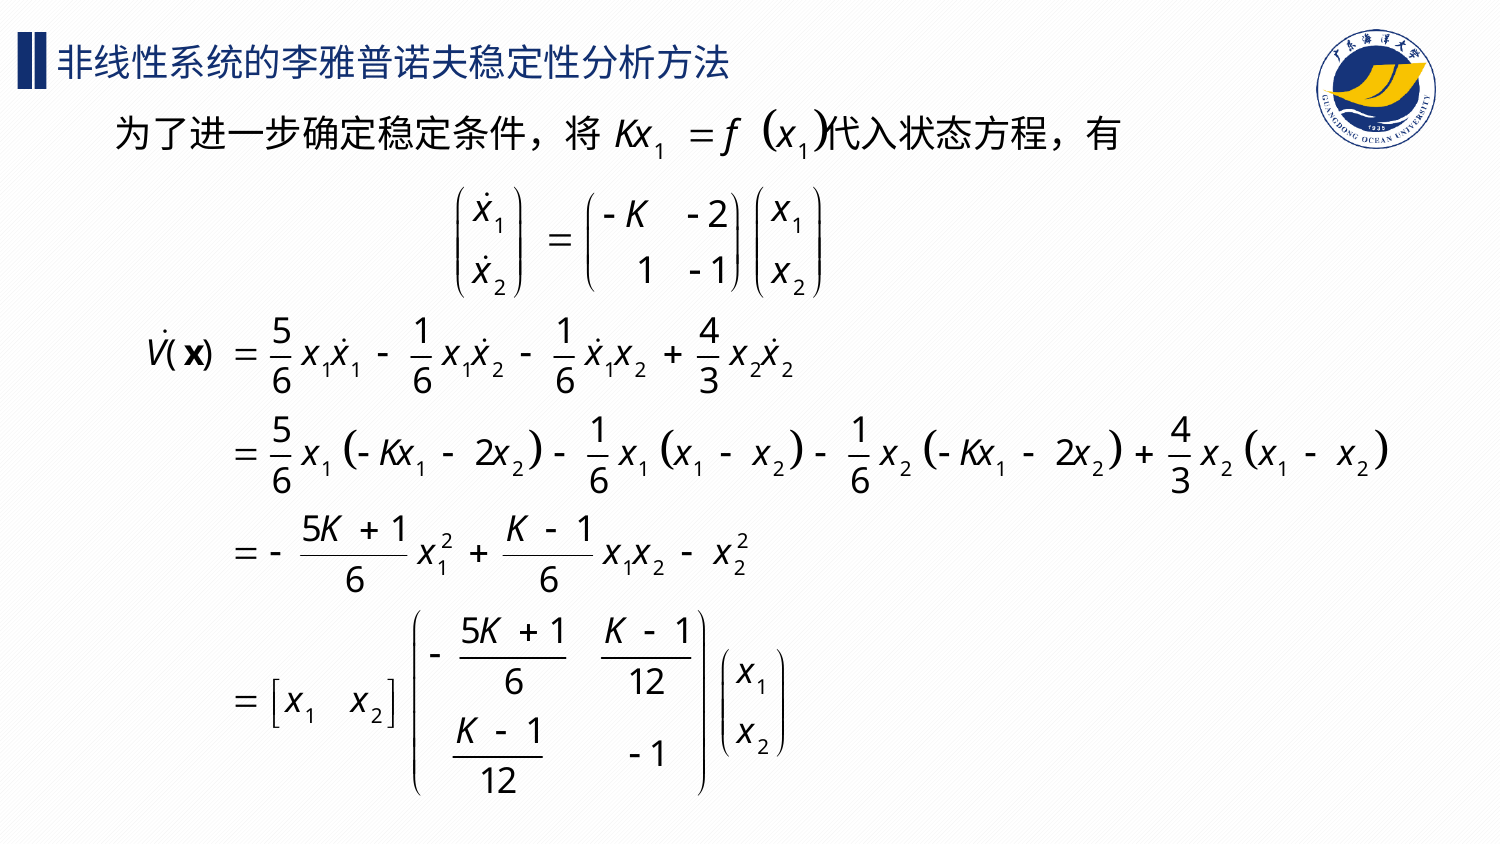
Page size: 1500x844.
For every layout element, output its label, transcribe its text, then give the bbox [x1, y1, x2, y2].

text_box [32, 30, 48, 91]
text_box 为了进一步确定稳定条件，将 代入状态方程，有 [833, 102, 1301, 163]
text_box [147, 303, 1394, 806]
text_box 为了进一步确定稳定条件，将 代入状态方程，有 [100, 102, 605, 163]
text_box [448, 180, 832, 302]
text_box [607, 102, 832, 173]
picture [1316, 29, 1437, 149]
text_box [16, 30, 32, 91]
text_box 非线性系统的李雅普诺夫稳定性分析方法 [41, 32, 809, 92]
